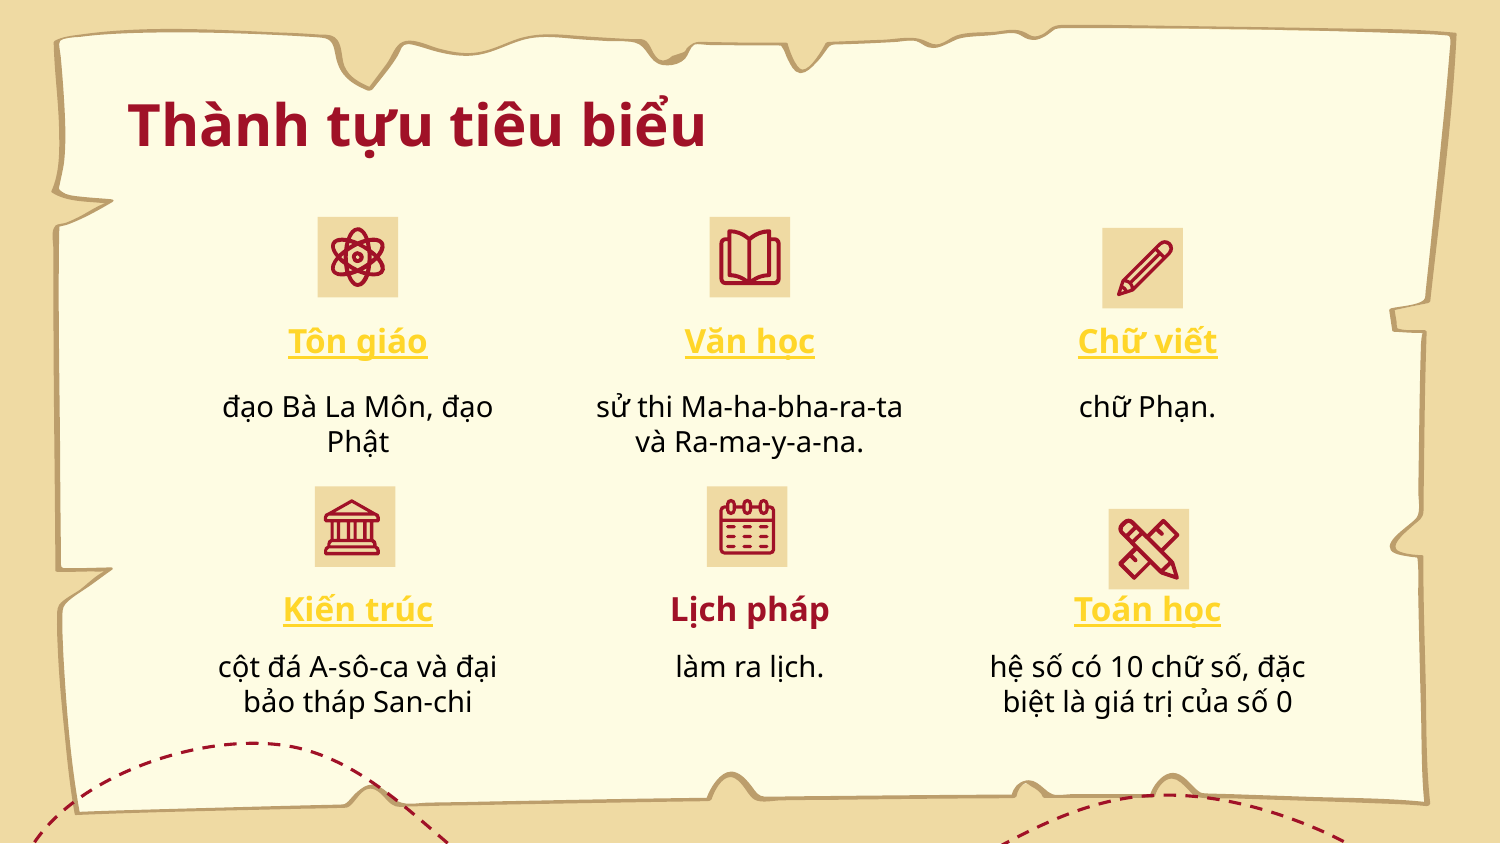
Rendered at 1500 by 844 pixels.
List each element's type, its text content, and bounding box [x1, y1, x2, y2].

text_box [1102, 227, 1183, 309]
text_box [709, 216, 791, 298]
text_box [1004, 795, 1349, 844]
subtitle sử thi Ma-ha-bha-ra-ta và Ra-ma-y-a-na. [566, 373, 934, 454]
title Thành tựu tiêu biểu [112, 72, 1388, 167]
subtitle làm ra lịch. [566, 633, 934, 715]
subtitle Chữ viết [963, 305, 1332, 366]
subtitle Văn học [566, 305, 934, 366]
text_box [317, 216, 399, 298]
subtitle Tôn giáo [174, 305, 542, 366]
subtitle chữ Phạn. [963, 373, 1332, 454]
text_box [33, 743, 449, 844]
text_box [719, 229, 781, 286]
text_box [330, 226, 386, 288]
subtitle cột đá A-sô-ca và đại bảo tháp San-chi [174, 633, 542, 715]
text_box [706, 486, 788, 567]
text_box [1117, 240, 1174, 297]
text_box [1118, 518, 1180, 580]
subtitle hệ số có 10 chữ số, đặc biệt là giá trị của số 0 [963, 633, 1332, 715]
text_box [1108, 508, 1190, 590]
subtitle Kiến trúc [174, 573, 542, 633]
text_box [323, 499, 380, 556]
subtitle đạo Bà La Môn, đạo Phật [174, 373, 542, 454]
text_box [314, 486, 396, 567]
subtitle Lịch pháp [566, 573, 934, 633]
subtitle Toán học [963, 573, 1332, 633]
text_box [719, 498, 776, 555]
